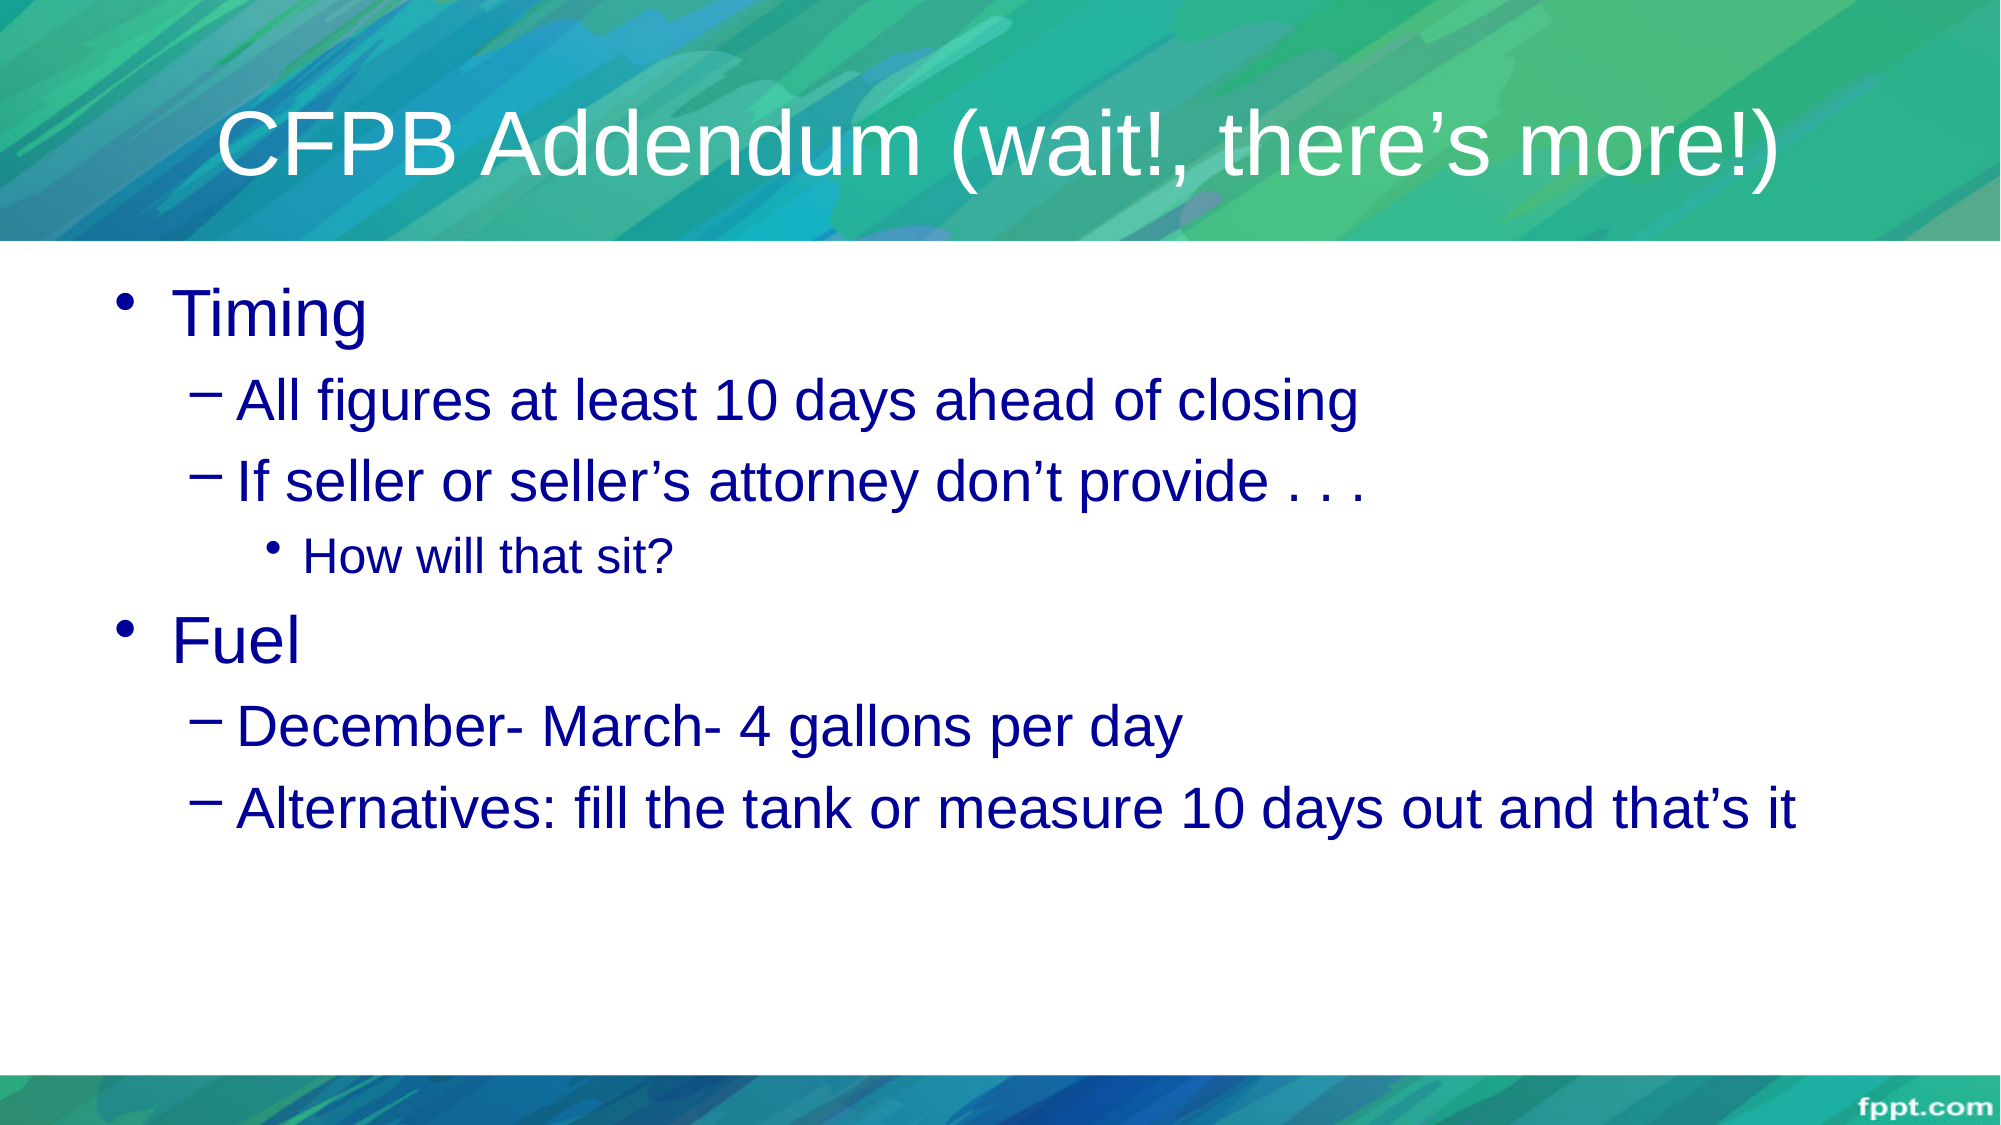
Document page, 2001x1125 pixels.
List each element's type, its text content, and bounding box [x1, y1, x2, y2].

list Timing All figures at least 10 days ahead of closing If seller or seller’s attorney don’t provide . . . How will that sit? Fuel December- March- 4 gallons per day Alternatives: fill the tank or measure 10 days out and that’s it [99, 262, 1900, 1005]
title CFPB Addendum (wait!, there’s more!) [99, 45, 1900, 233]
picture [0, 0, 2001, 1125]
